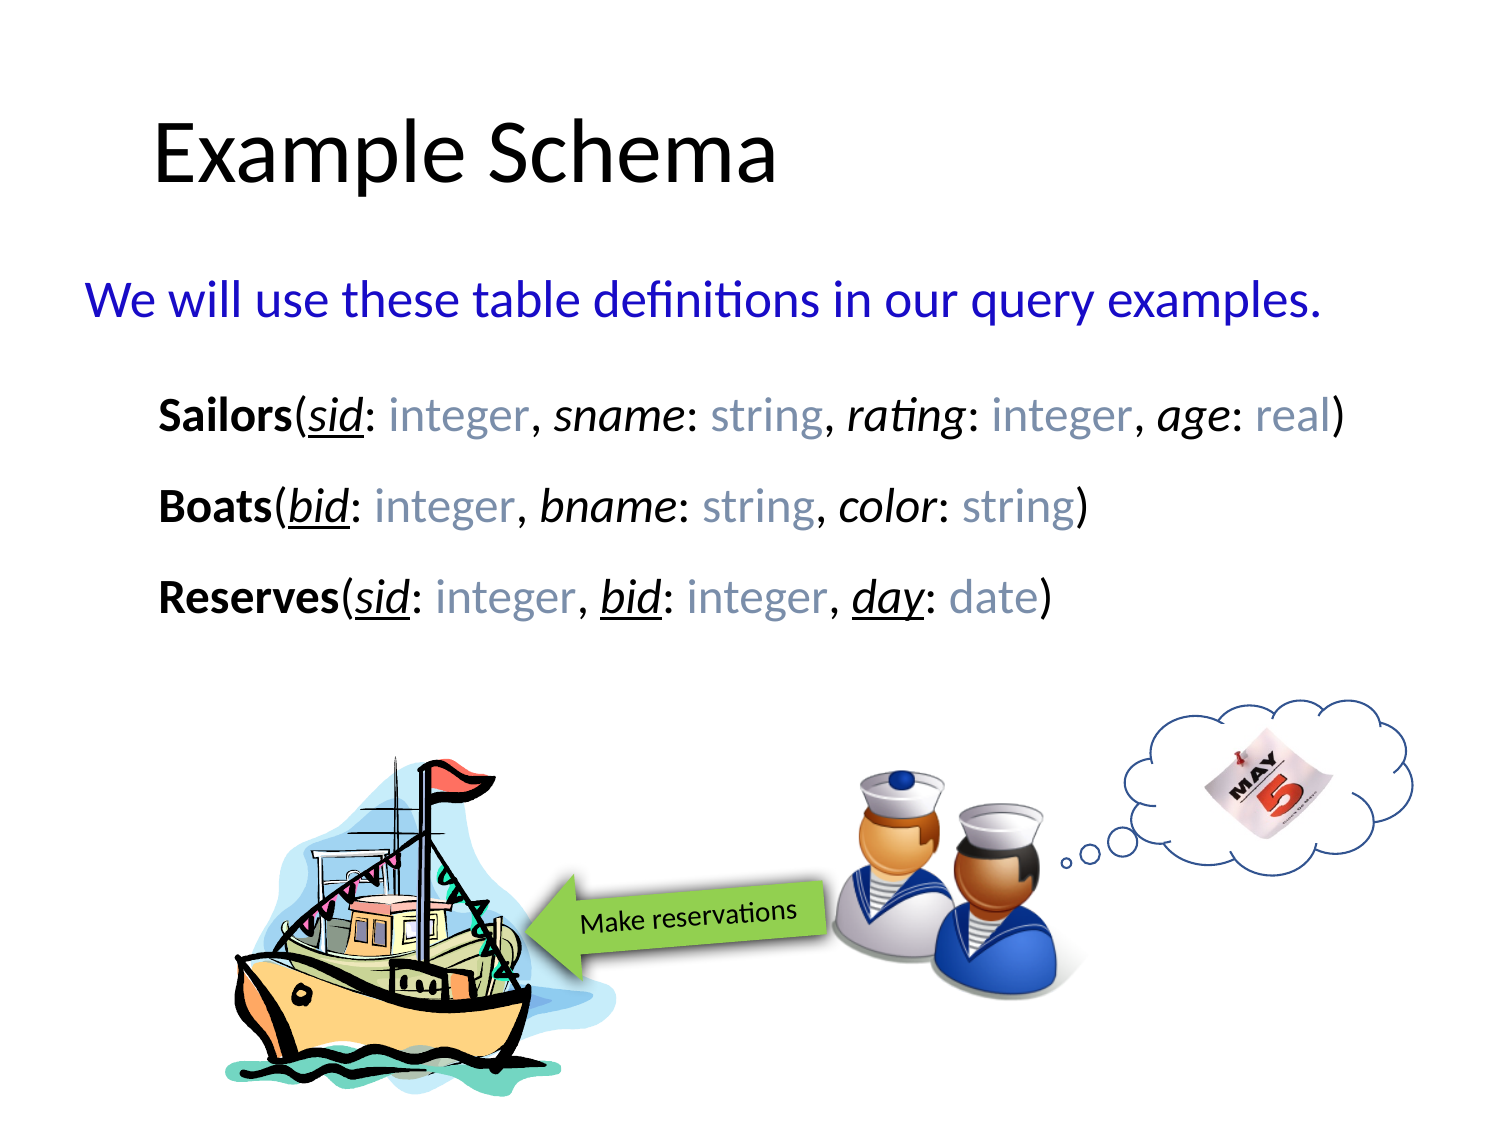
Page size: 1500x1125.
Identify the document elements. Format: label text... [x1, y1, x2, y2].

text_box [1124, 699, 1413, 875]
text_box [224, 750, 623, 1100]
title Example Schema [137, 62, 1413, 244]
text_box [523, 865, 826, 974]
list We will use these table definitions in our query examples. Sailors(sid: integer, sname: string, rating: integer, age: real) Boats(bid: integer, bname: string, color: string) Reserves(sid: integer, bid: integer, day: date) [69, 261, 1407, 712]
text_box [799, 749, 1125, 1013]
